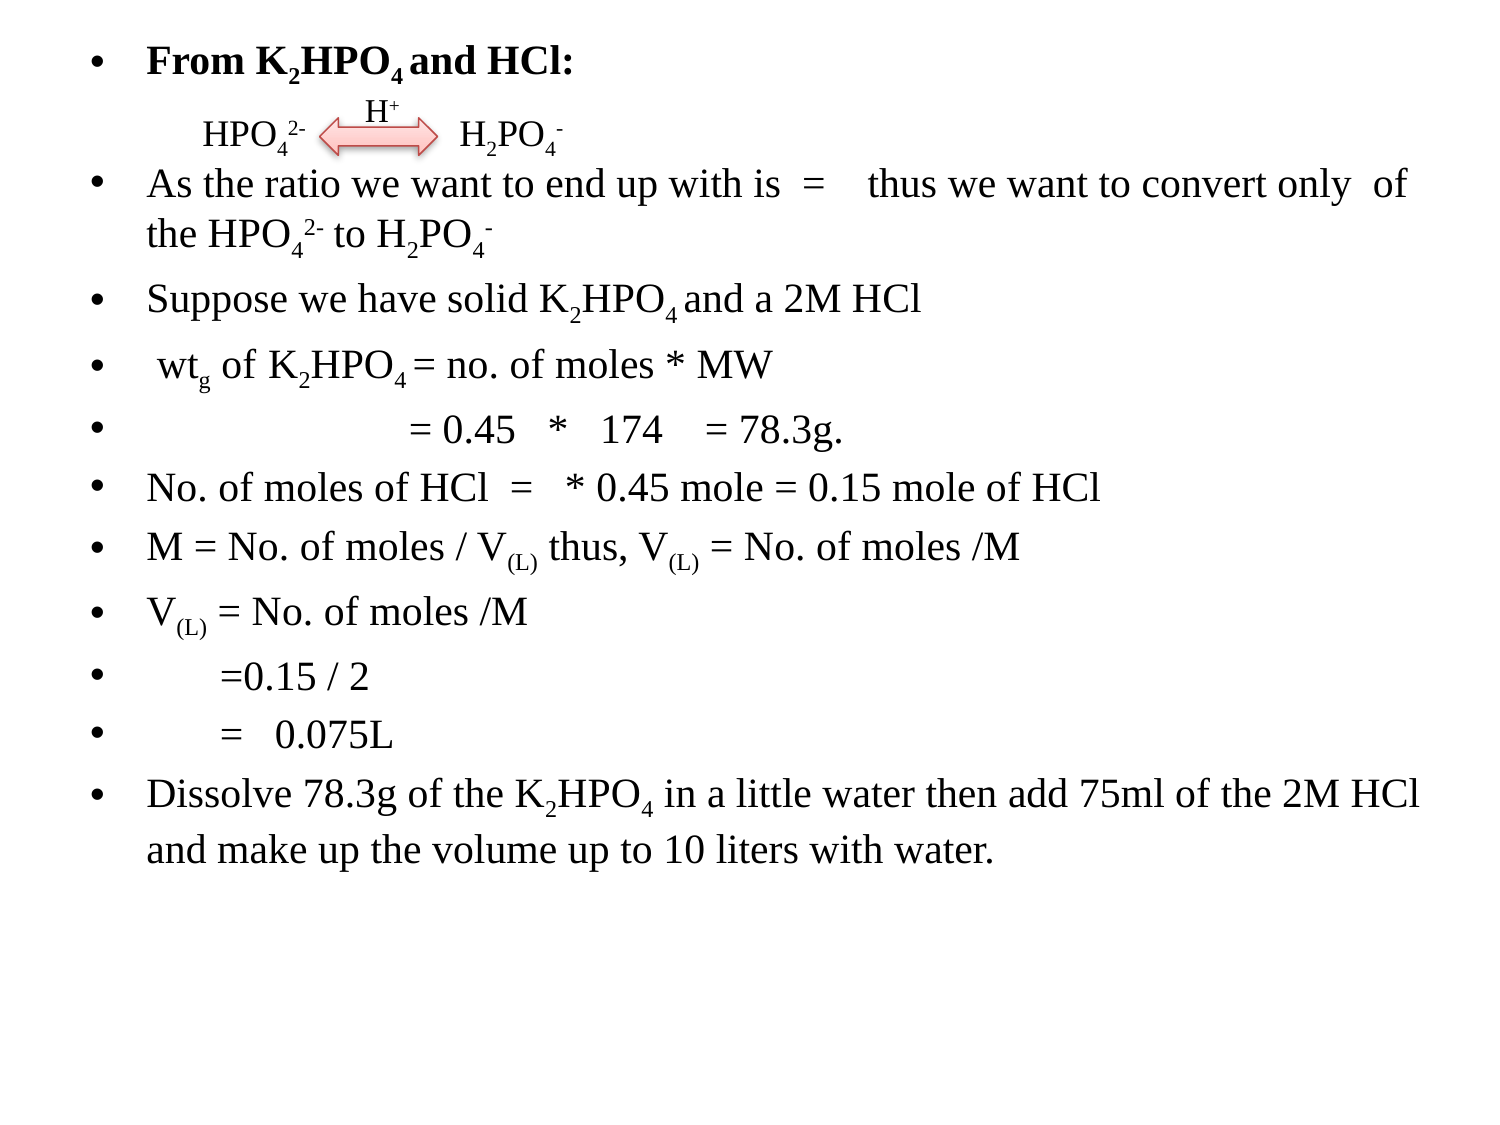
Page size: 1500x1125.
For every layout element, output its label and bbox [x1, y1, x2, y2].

text_box [187, 81, 601, 163]
